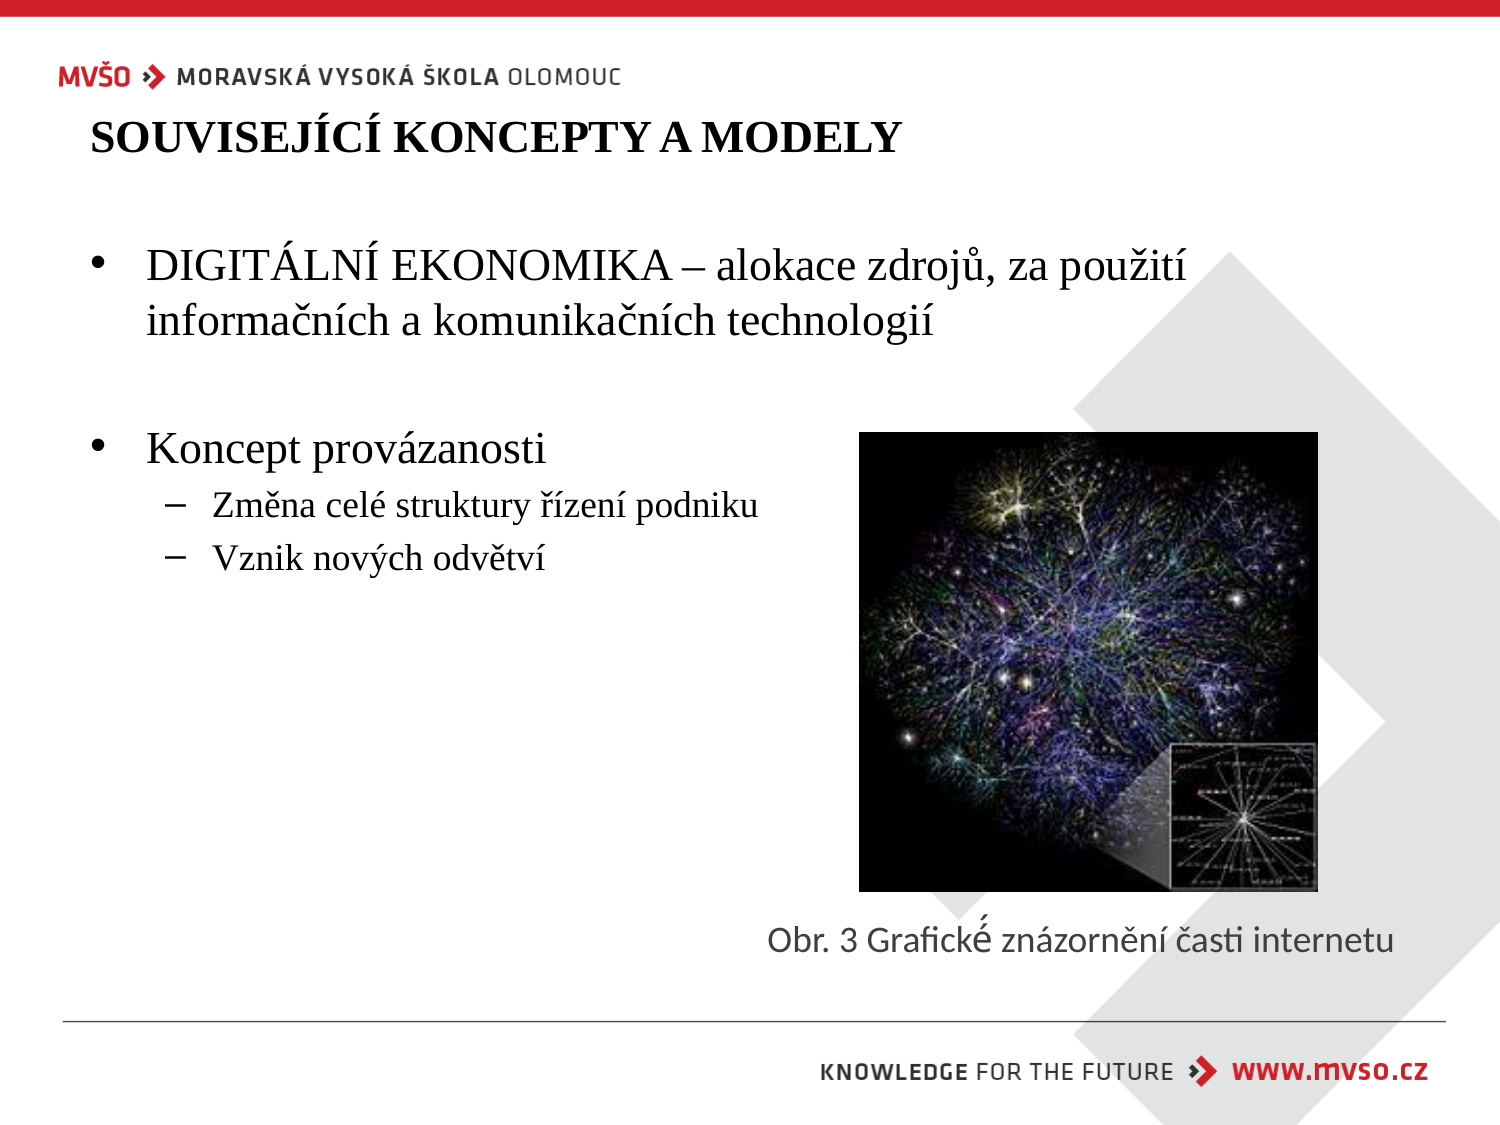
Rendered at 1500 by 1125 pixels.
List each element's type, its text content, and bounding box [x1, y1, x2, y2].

picture [0, 0, 1500, 1125]
text_box Obr. 3 Grafické́ znázornění časti internetu [752, 907, 1419, 968]
list SOUVISEJÍCÍ KONCEPTY A MODELY DIGITÁLNÍ EKONOMIKA – alokace zdrojů, za použití informačních a komunikačních technologií Koncept provázanosti Změna celé struktury řízení podniku Vznik nových odvětví [75, 98, 1425, 985]
